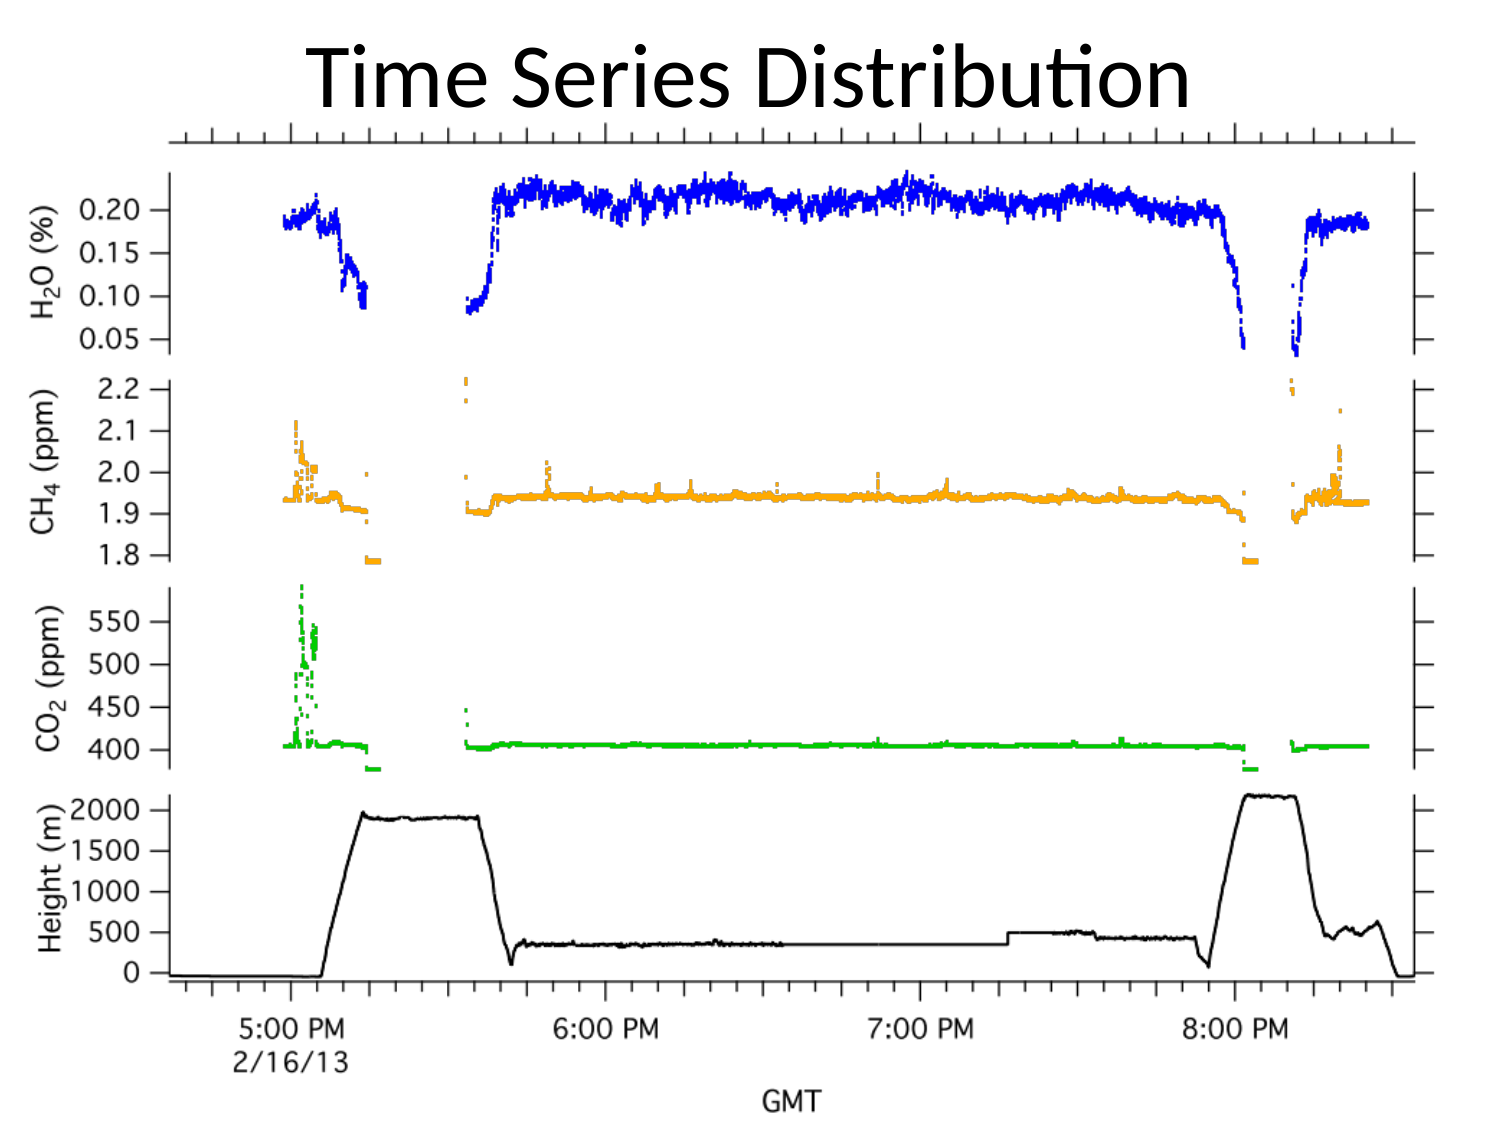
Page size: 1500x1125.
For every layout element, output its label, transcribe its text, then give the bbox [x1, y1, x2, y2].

title Time Series Distribution [75, 0, 1425, 112]
picture [0, 113, 1486, 1119]
